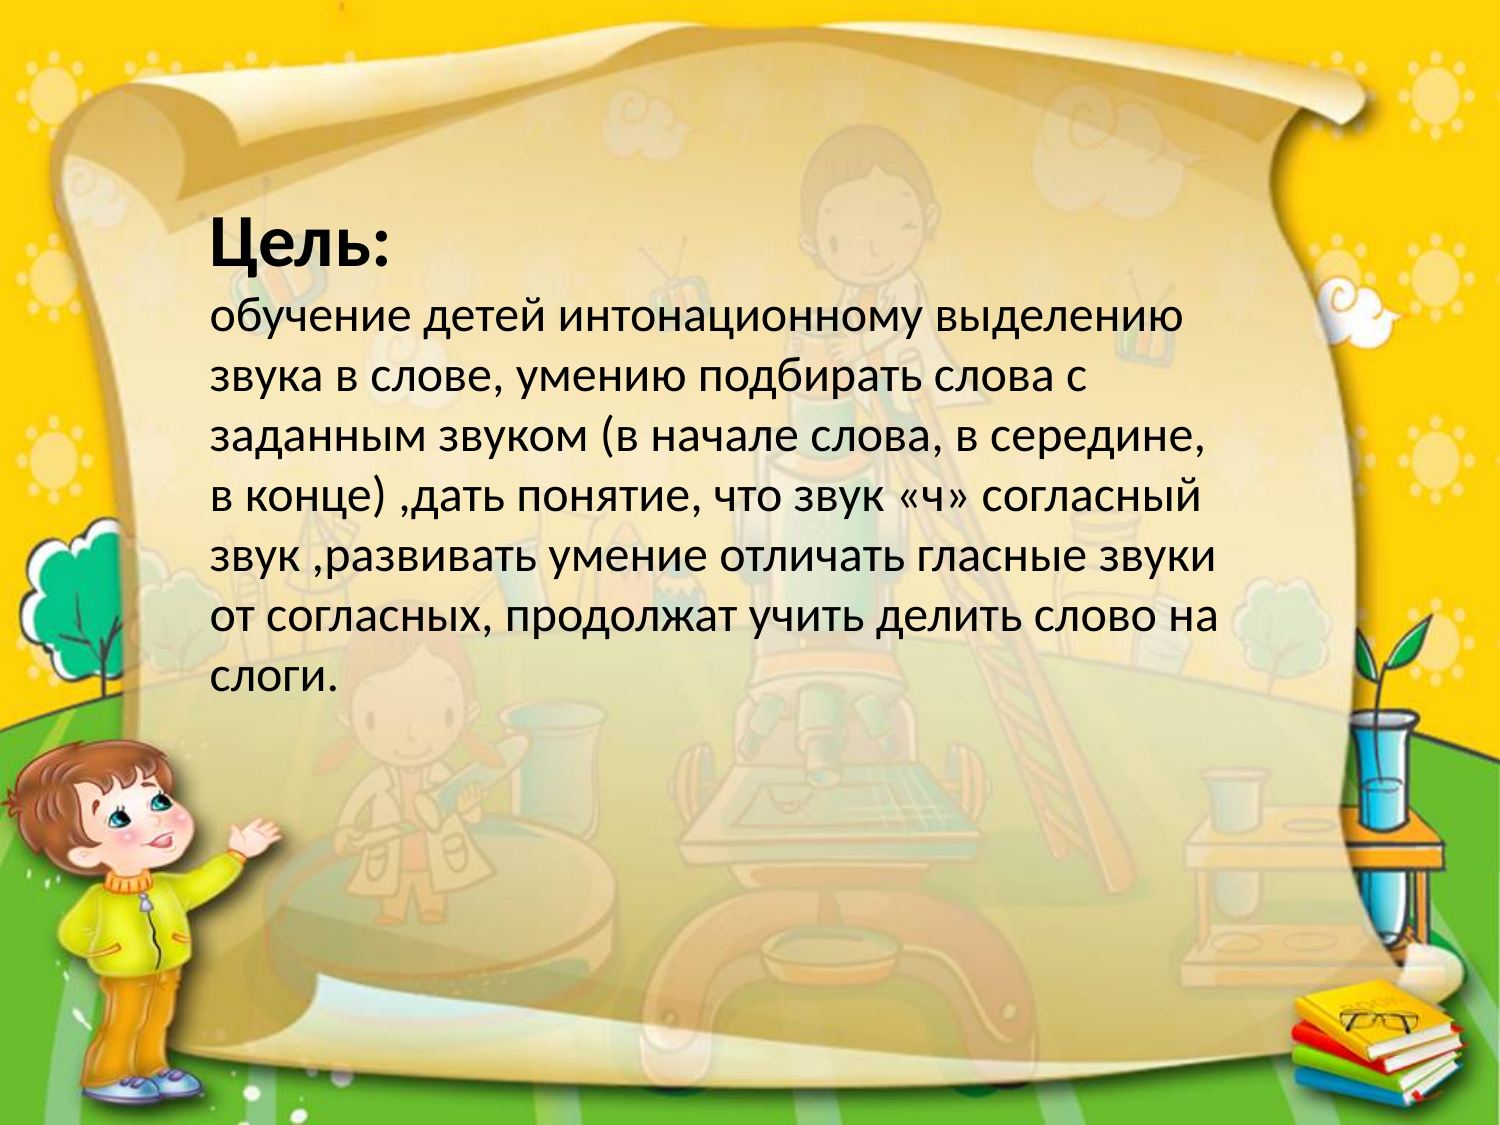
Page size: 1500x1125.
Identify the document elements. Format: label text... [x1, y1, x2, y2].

text_box Цель: обучение детей интонационному выделению звука в слове, умению подбирать слова с заданным звуком (в начале слова, в середине, в конце) ,дать понятие, что звук «ч» согласный звук ,развивать умение отличать гласные звуки от согласных, продолжат учить делить слово на слоги. [194, 184, 1247, 710]
picture [0, 0, 1500, 1125]
